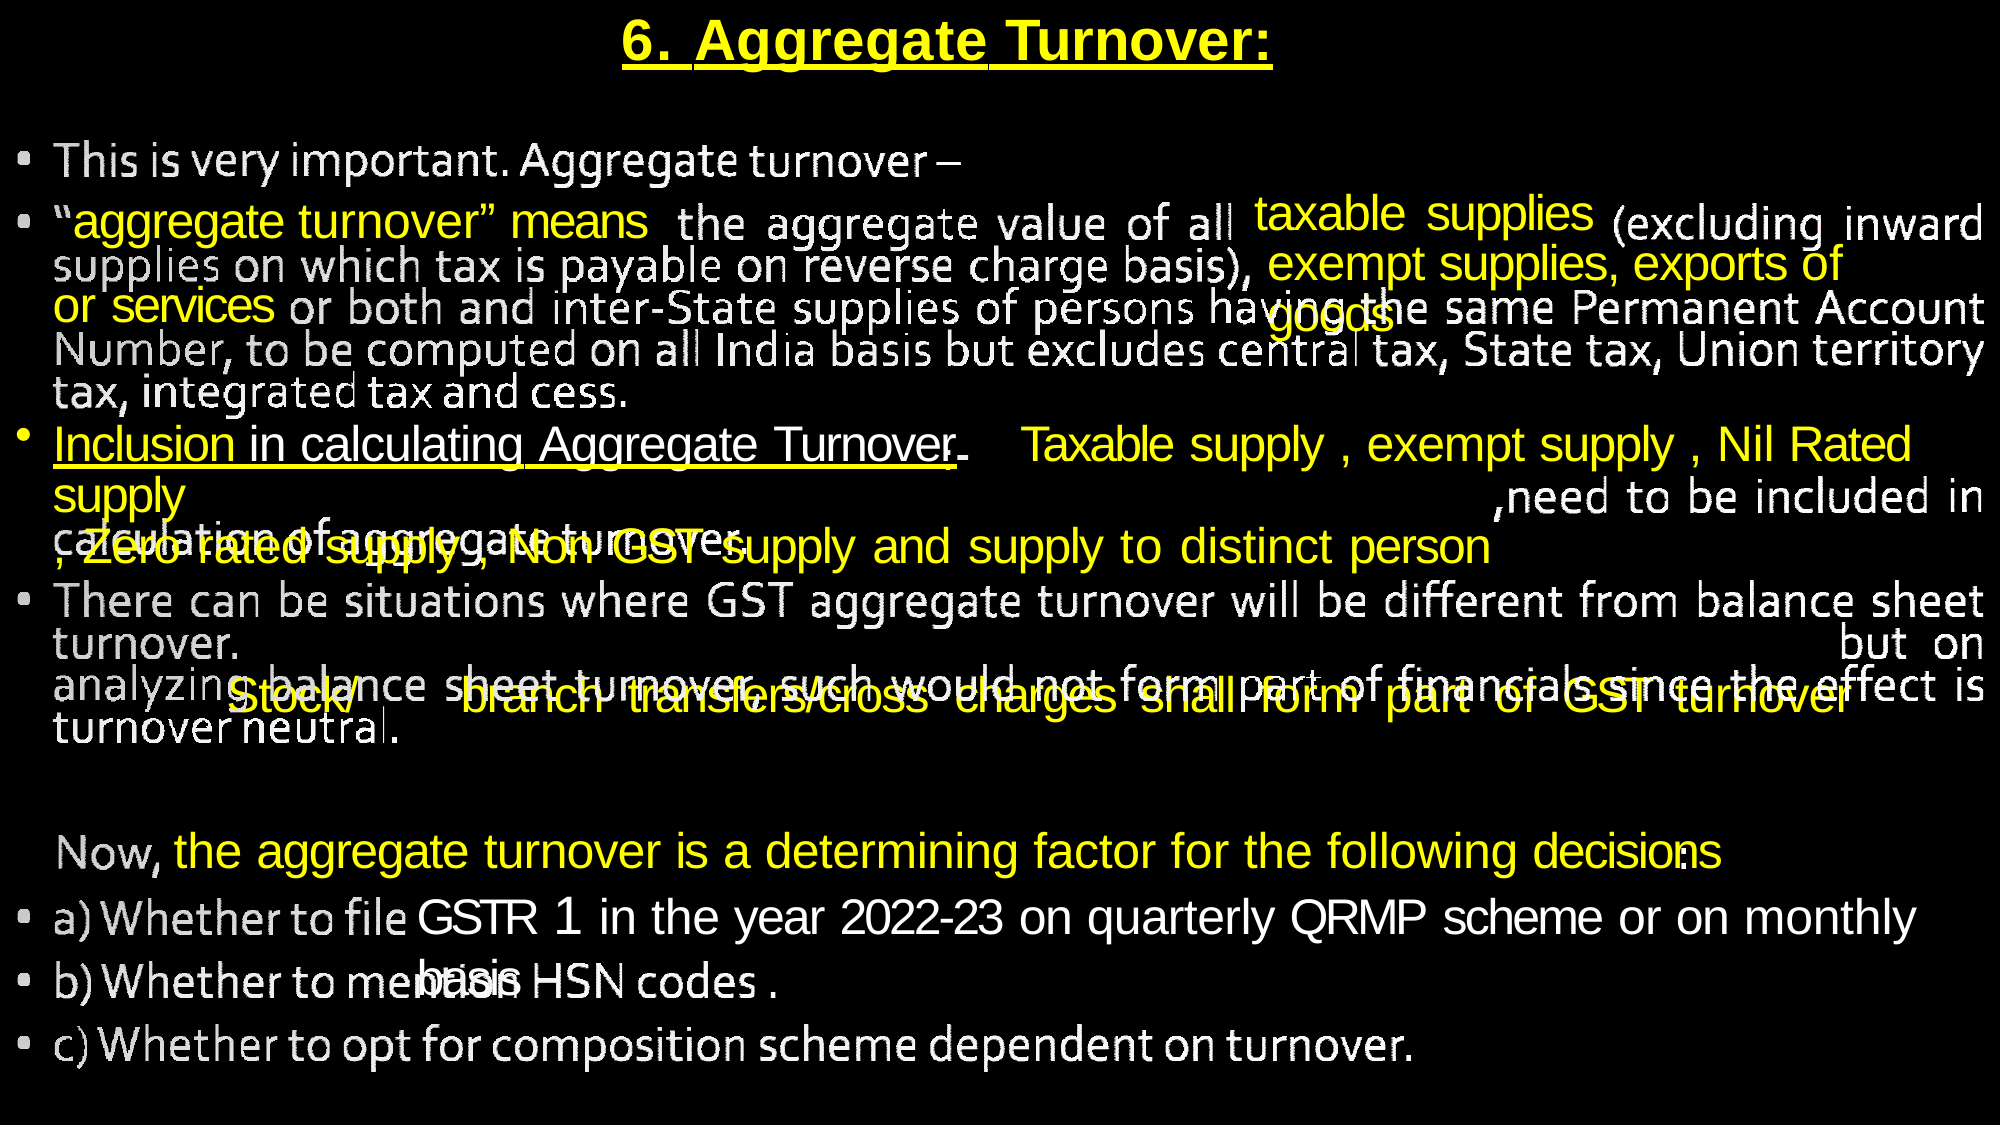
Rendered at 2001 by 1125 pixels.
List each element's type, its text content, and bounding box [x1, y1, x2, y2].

text_box [54, 1026, 87, 1069]
text_box [292, 967, 334, 998]
text_box [446, 664, 557, 701]
text_box [17, 909, 30, 923]
text_box [781, 664, 871, 701]
text_box [1451, 298, 1553, 324]
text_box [300, 202, 1250, 207]
text_box [1586, 335, 1661, 375]
text_box [1815, 290, 1984, 324]
text_box the aggregate turnover is a determining factor for the following decisions GSTR 1 in the year 2022-23 on quarterly QRMP scheme or on monthly basis [171, 816, 1960, 1005]
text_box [52, 208, 1447, 419]
text_box [17, 214, 30, 228]
text_box [1398, 664, 1590, 701]
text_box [293, 142, 508, 188]
text_box [519, 143, 737, 188]
text_box [53, 140, 137, 162]
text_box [52, 664, 425, 744]
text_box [945, 449, 969, 470]
text_box [534, 963, 623, 998]
text_box [191, 151, 279, 162]
text_box [891, 664, 1013, 701]
text_box [100, 898, 171, 935]
text_box aggregate turnover” means or services [50, 162, 661, 209]
text_box [1037, 670, 1102, 701]
text_box [1120, 664, 1218, 701]
text_box Inclusion in calculating Aggregate Turnover Taxable supply , exempt supply , Nil Rated supply , Zero rated supply , Non GST supply and supply to distinct person Stock/ branch transfers/cross charges shall form part of GST turnover [12, 417, 1989, 723]
text_box [1465, 331, 1571, 366]
text_box [1165, 1036, 1213, 1061]
text_box [343, 1030, 411, 1072]
text_box [56, 961, 91, 1006]
text_box [422, 1024, 481, 1061]
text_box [1226, 1030, 1412, 1062]
text_box [58, 835, 160, 878]
text_box [493, 1027, 744, 1072]
text_box [749, 146, 927, 177]
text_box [1730, 622, 1984, 702]
text_box [17, 151, 30, 165]
text_box [1679, 331, 1797, 366]
text_box [638, 961, 755, 998]
text_box [574, 670, 760, 710]
text_box [760, 1024, 916, 1061]
text_box [1574, 290, 1799, 324]
text_box [17, 973, 30, 986]
text_box [152, 142, 179, 162]
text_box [52, 628, 238, 660]
text_box [349, 964, 517, 998]
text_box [561, 523, 747, 555]
title 6. Aggregate Turnover: [619, 0, 1273, 191]
text_box [97, 1024, 278, 1061]
text_box [1610, 667, 1711, 701]
text_box [936, 162, 961, 166]
text_box [1341, 664, 1383, 701]
text_box [930, 1024, 1153, 1072]
text_box [1241, 670, 1321, 712]
text_box [0, 0, 2000, 1125]
text_box [288, 1030, 330, 1061]
text_box [54, 900, 90, 942]
text_box [17, 1036, 30, 1049]
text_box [1698, 580, 1984, 618]
text_box [101, 961, 282, 998]
text_box [1812, 331, 1984, 376]
text_box taxable supplies exempt supplies, exports of goods [1252, 186, 1988, 342]
